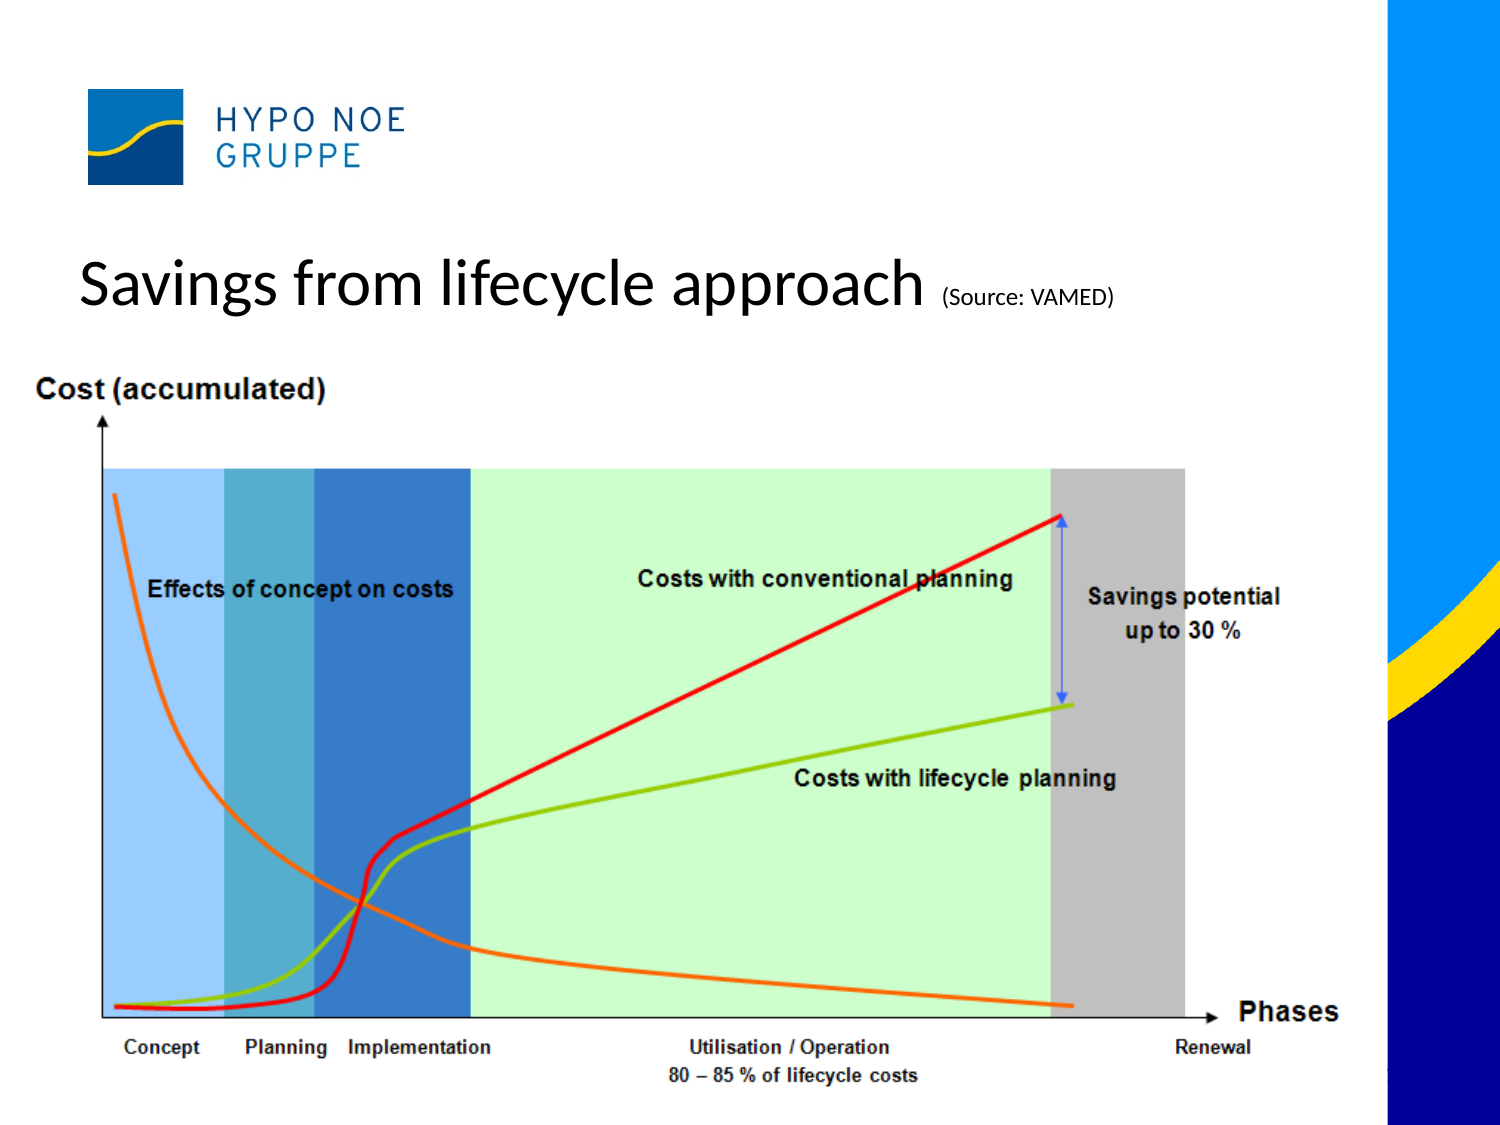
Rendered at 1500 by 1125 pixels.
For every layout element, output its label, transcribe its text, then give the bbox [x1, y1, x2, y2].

text_box Savings from lifecycle approach (Source: VAMED) [64, 231, 1376, 327]
picture [0, 361, 1364, 1094]
picture [88, 89, 404, 185]
slide_number 16 [1074, 1042, 1425, 1103]
picture [1387, 0, 1500, 1125]
